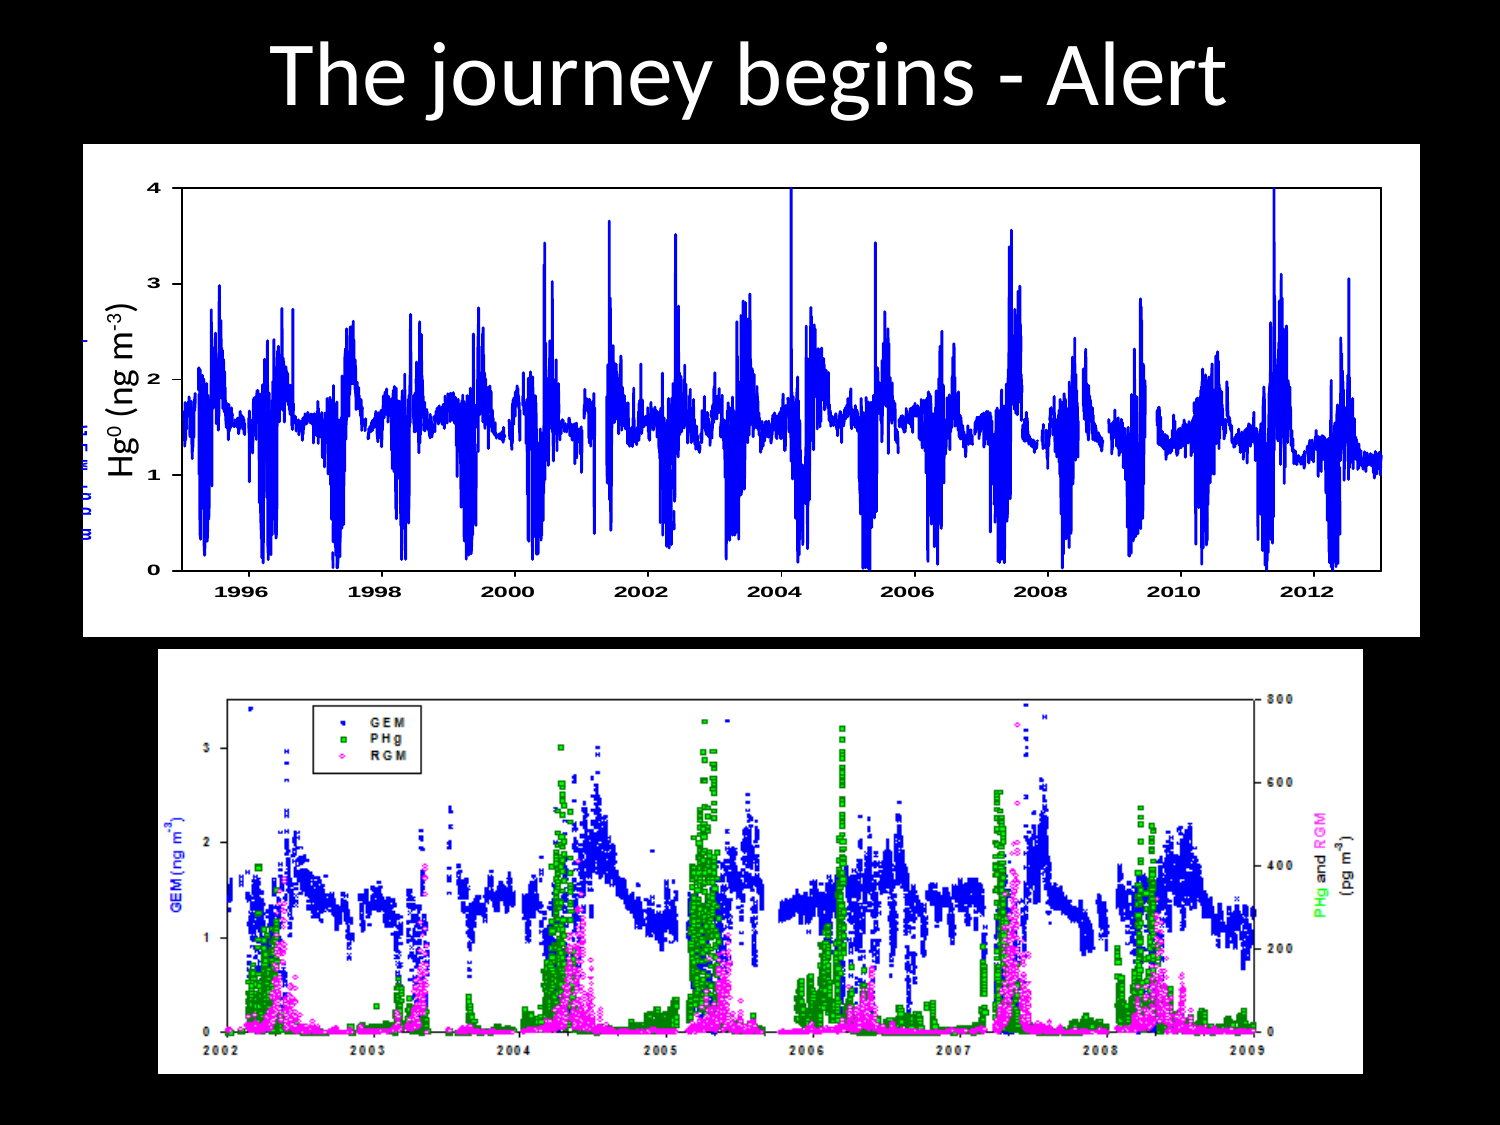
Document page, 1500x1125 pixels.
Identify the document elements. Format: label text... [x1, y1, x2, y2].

title The journey begins - Alert [75, 0, 1425, 163]
picture [157, 649, 1363, 1074]
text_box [82, 143, 1421, 637]
